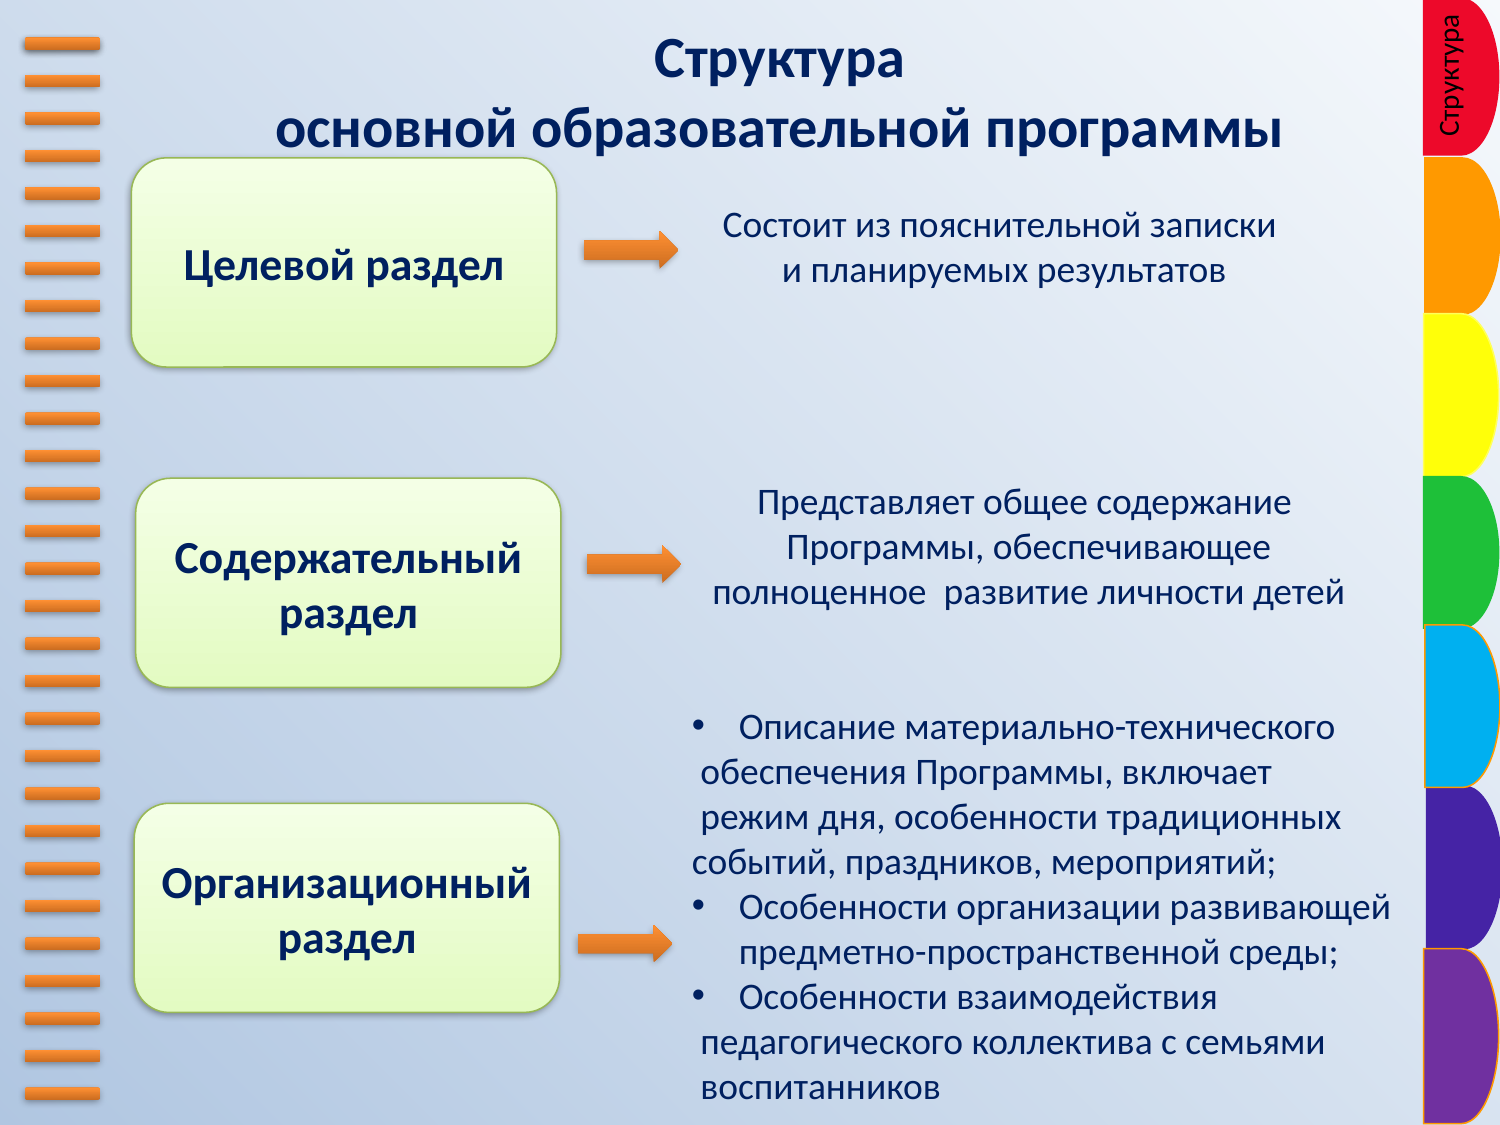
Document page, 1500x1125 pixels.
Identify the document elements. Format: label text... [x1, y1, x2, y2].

text_box Целевой раздел [130, 157, 558, 368]
text_box Состоит из пояснительной записки и планируемых результатов [707, 193, 1293, 298]
text_box Представляет общее содержание Программы, обеспечивающее полноценное развитие личности детей [688, 469, 1361, 620]
text_box Содержательный раздел [134, 477, 562, 689]
text_box [1423, 476, 1499, 629]
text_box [24, 37, 101, 1101]
text_box [577, 924, 673, 963]
text_box [1423, 0, 1483, 12]
text_box Организационный раздел [133, 802, 561, 1014]
text_box Структура основной образовательной программы [260, 11, 1313, 237]
text_box [1423, 948, 1499, 1124]
text_box [1424, 624, 1500, 788]
text_box [1424, 157, 1500, 314]
text_box [1423, 313, 1499, 477]
text_box [583, 231, 679, 269]
text_box Структура [1422, 12, 1488, 152]
text_box [1488, 22, 1499, 132]
text_box Описание материально-технического обеспечения Программы, включает режим дня, особенности традиционных событий, праздников, мероприятий; Особенности организации развивающей предметно-пространственной среды; Особенности взаимодействия педагогического коллектива с семьями воспитанников [677, 694, 1424, 1125]
text_box [1426, 787, 1500, 949]
text_box [586, 545, 682, 583]
